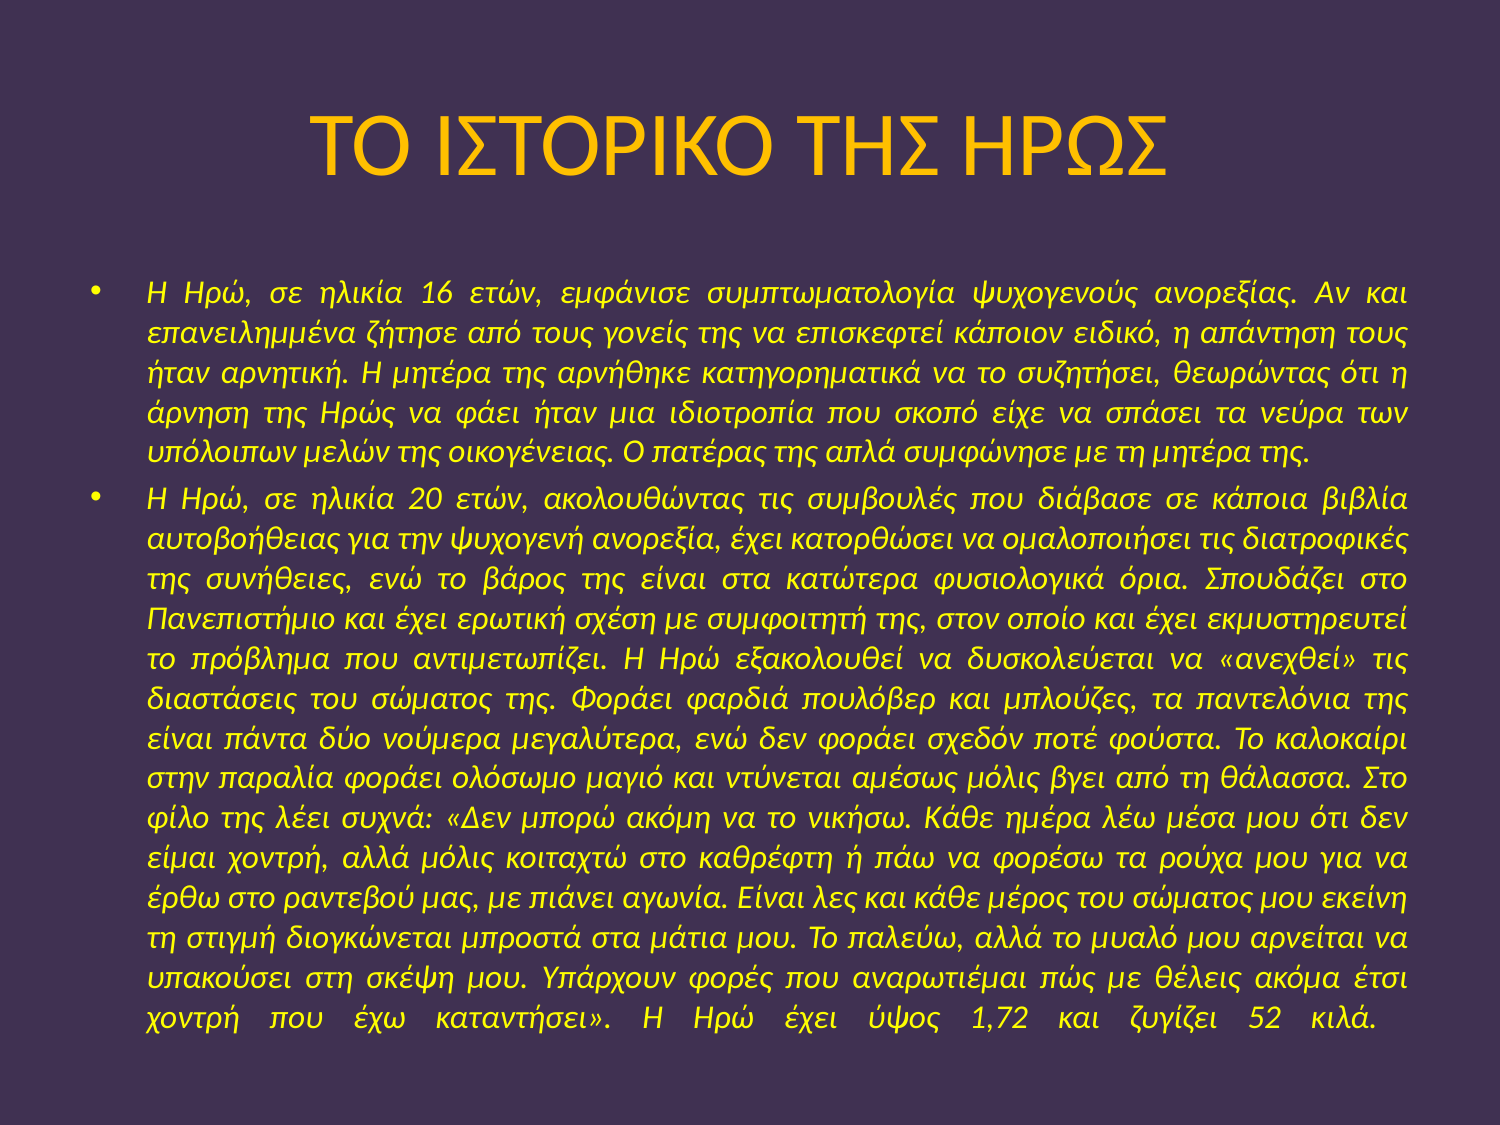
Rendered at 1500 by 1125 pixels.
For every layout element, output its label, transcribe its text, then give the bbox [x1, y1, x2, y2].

title ΤΟ ΙΣΤΟΡΙΚΟ ΤΗΣ ΗΡΩΣ [75, 45, 1425, 233]
list Η Ηρώ, σε ηλικία 16 ετών, εμφάνισε συμπτωματολογία ψυχογενούς ανορεξίας. Αν και επανειλημμένα ζήτησε από τους γονείς της να επισκεφτεί κάποιον ειδικό, η απάντηση τους ήταν αρνητική. Η μητέρα της αρνήθηκε κατηγορηματικά να το συζητήσει, θεωρώντας ότι η άρνηση της Ηρώς να φάει ήταν μια ιδιοτροπία που σκοπό είχε να σπάσει τα νεύρα των υπόλοιπων μελών της οικογένειας. Ο πατέρας της απλά συμφώνησε με τη μητέρα της. Η Ηρώ, σε ηλικία 20 ετών, ακολουθώντας τις συμβουλές που διάβασε σε κάποια βιβλία αυτοβοήθειας για την ψυχογενή ανορεξία, έχει κατορθώσει να ομαλοποιήσει τις διατροφικές της συνήθειες, ενώ το βάρος της είναι στα κατώτερα φυσιολογικά όρια. Σπουδάζει στο Πανεπιστήμιο και έχει ερωτική σχέση με συμφοιτητή της, στον οποίο και έχει εκμυστηρευτεί το πρόβλημα που αντιμετωπίζει. Η Ηρώ εξακολουθεί να δυσκολεύεται να «ανεχθεί» τις διαστάσεις του σώματος της. Φοράει φαρδιά πουλόβερ και μπλούζες, τα παντελόνια της είναι πάντα δύο νούμερα μεγαλύτερα, ενώ δεν φοράει σχεδόν ποτέ φούστα. Το καλοκαίρι στην παραλία φοράει ολόσωμο μαγιό και ντύνεται αμέσως μόλις βγει από τη θάλασσα. Στο φίλο της λέει συχνά: «Δεν μπορώ ακόμη να το νικήσω. Κάθε ημέρα λέω μέσα μου ότι δεν είμαι χοντρή, αλλά μόλις κοιταχτώ στο καθρέφτη ή πάω να φορέσω τα ρούχα μου για να έρθω στο ραντεβού μας, με πιάνει αγωνία. Είναι λες και κάθε μέρος του σώματος μου εκείνη τη στιγμή διογκώνεται μπροστά στα μάτια μου. Το παλεύω, αλλά το μυαλό μου αρνείται να υπακούσει στη σκέψη μου. Υπάρχουν φορές που αναρωτιέμαι πώς με θέλεις ακόμα έτσι χοντρή που έχω καταντήσει». Η Ηρώ έχει ύψος 1,72 και ζυγίζει 52 κιλά. [75, 262, 1425, 1005]
